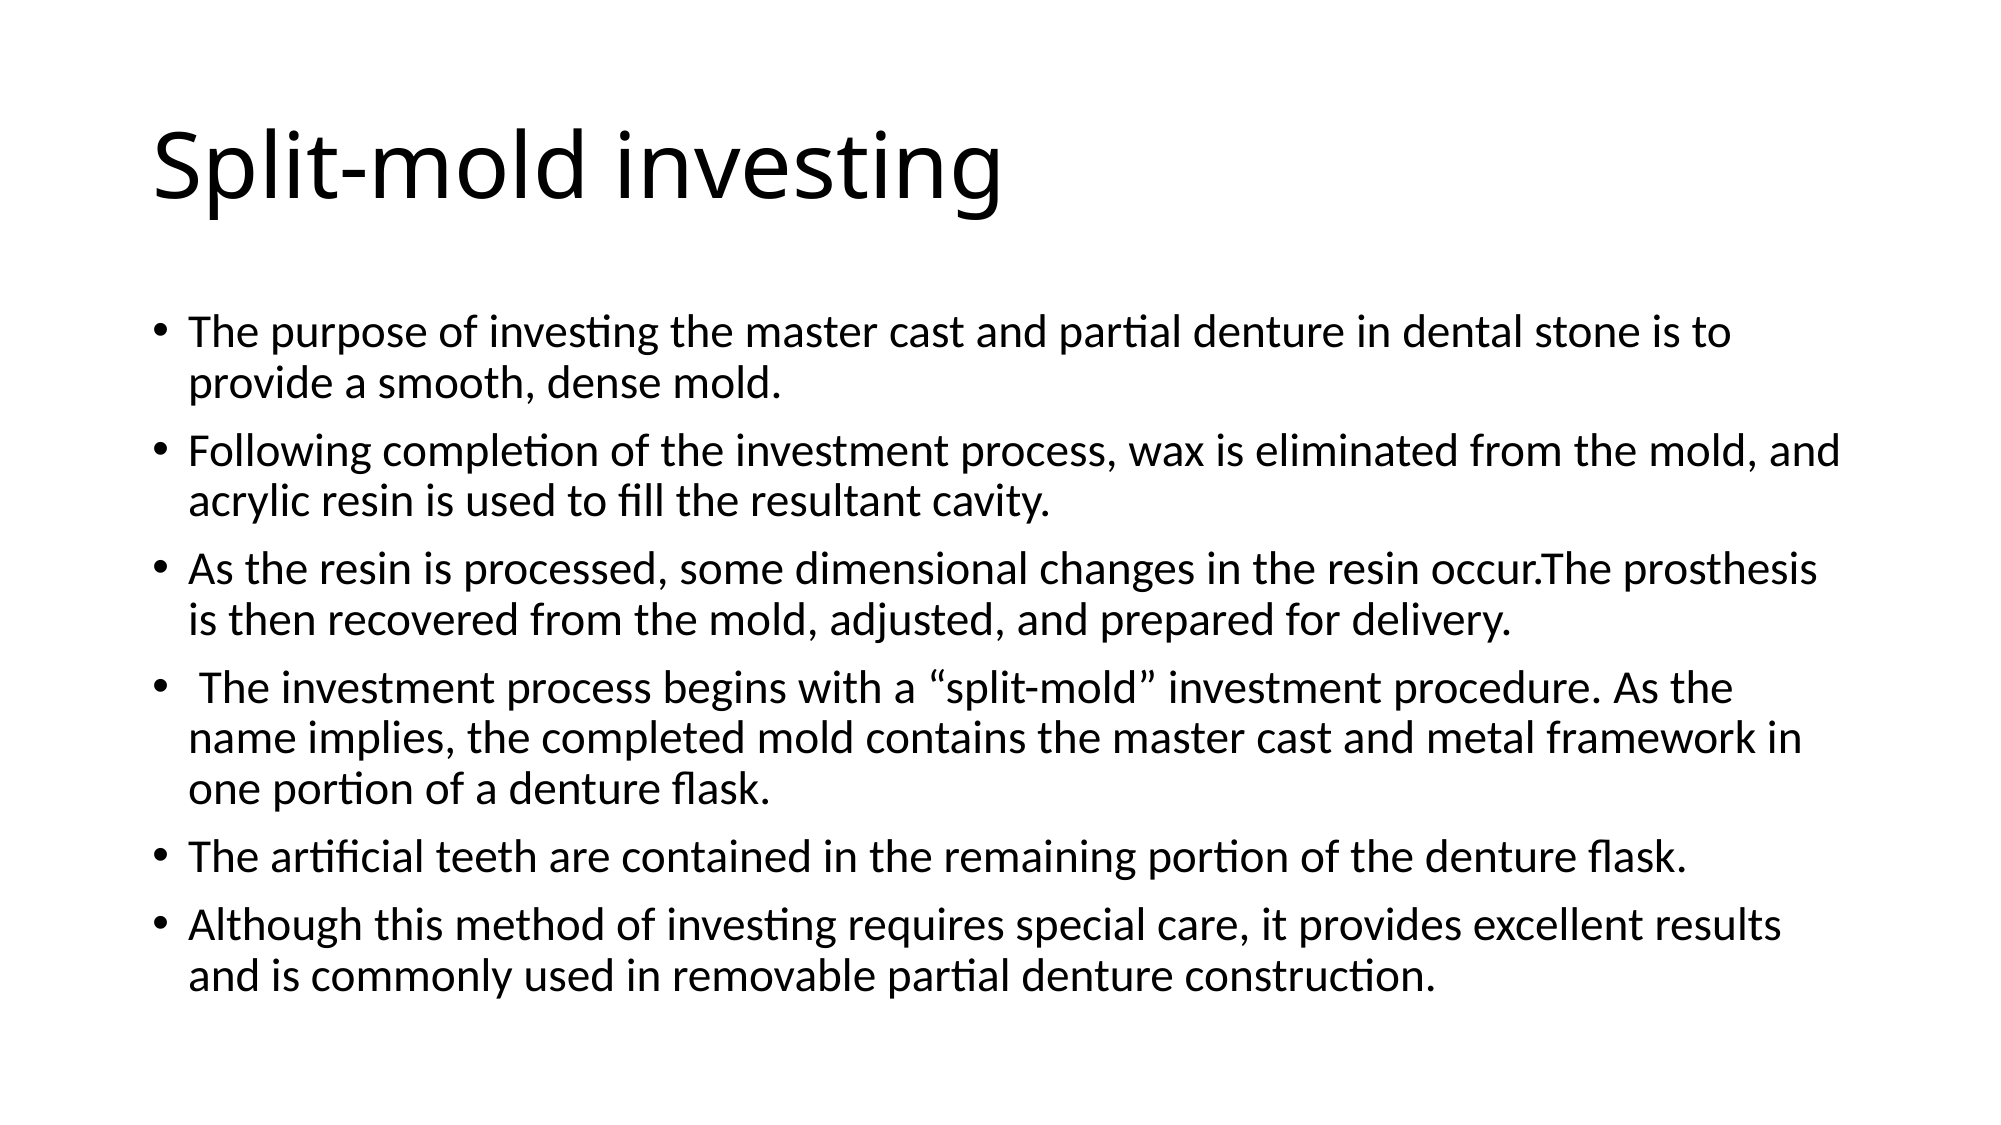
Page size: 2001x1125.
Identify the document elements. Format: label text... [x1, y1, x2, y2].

title Split-mold investing [137, 59, 1863, 278]
list The purpose of investing the master cast and partial denture in dental stone is to provide a smooth, dense mold. Following completion of the investment process, wax is eliminated from the mold, and acrylic resin is used to fill the resultant cavity. As the resin is processed, some dimensional changes in the resin occur.The prosthesis is then recovered from the mold, adjusted, and prepared for delivery. The investment process begins with a “split-mold” investment procedure. As the name implies, the completed mold contains the master cast and metal framework in one portion of a denture flask. The artificial teeth are contained in the remaining portion of the denture flask. Although this method of investing requires special care, it provides excellent results and is commonly used in removable partial denture construction. [137, 299, 1863, 1014]
